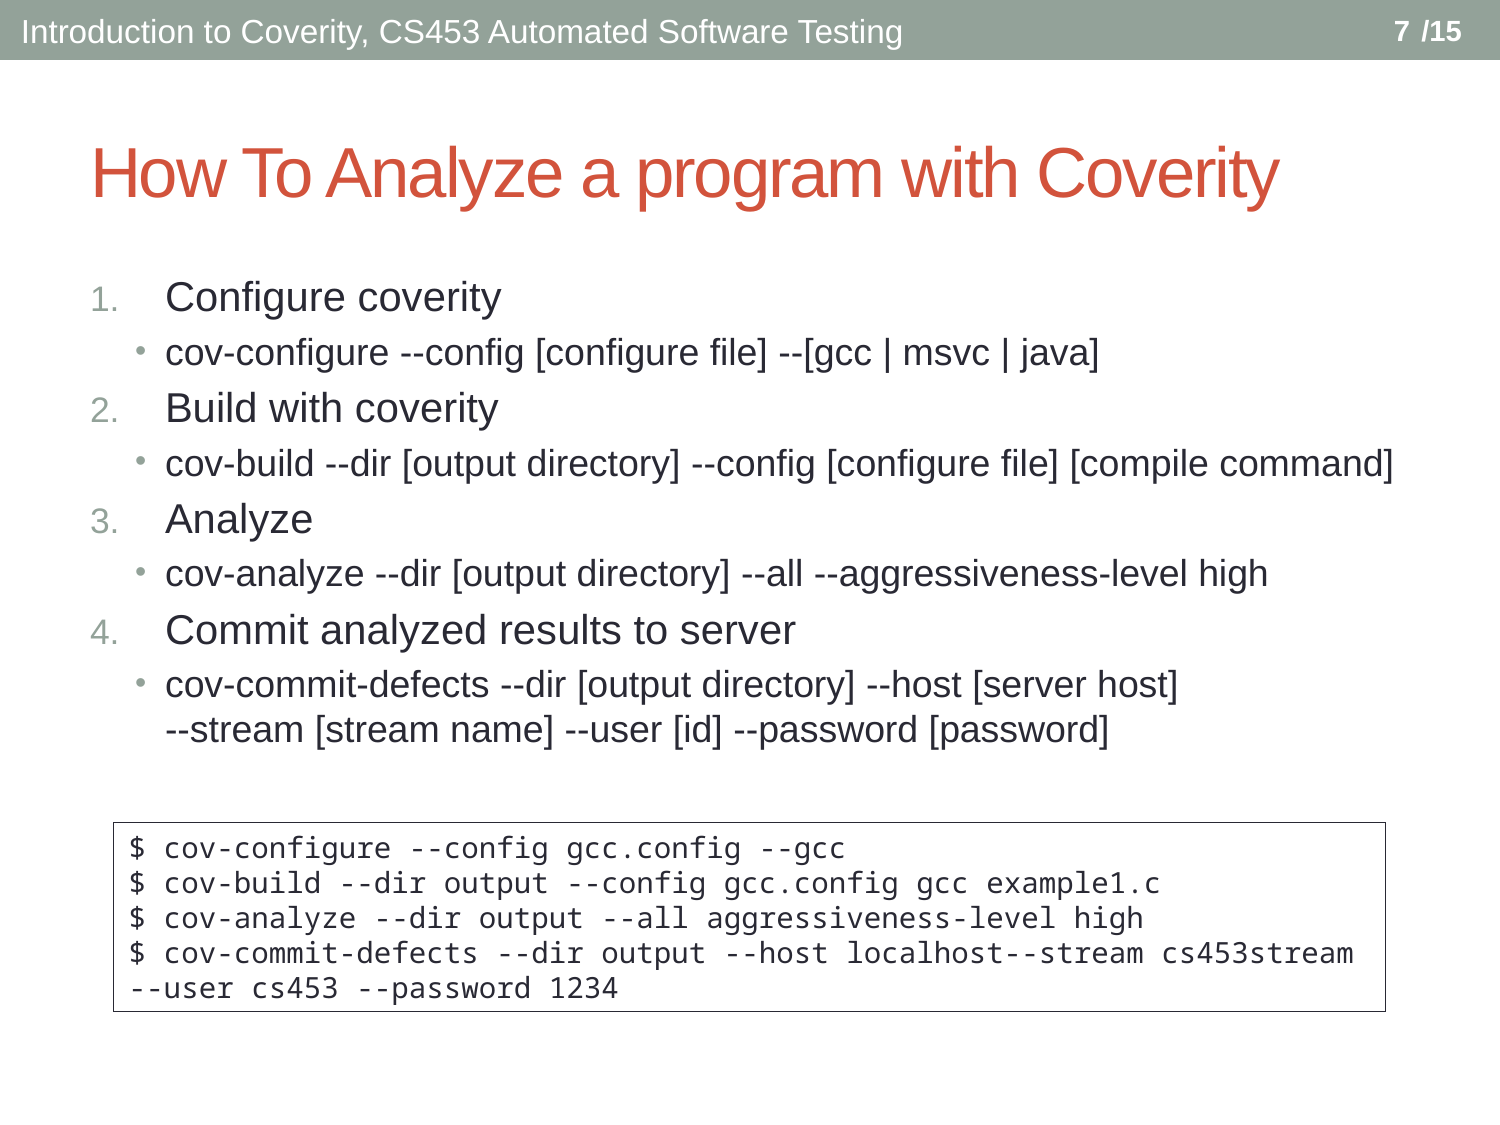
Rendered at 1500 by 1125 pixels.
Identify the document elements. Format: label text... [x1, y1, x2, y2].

text_box $ cov-configure --config gcc.config --gcc $ cov-build --dir output --config gcc.config gcc example1.c $ cov-analyze --dir output --all aggressiveness-level high $ cov-commit-defects --dir output --host localhost--stream cs453stream --user cs453 --password 1234 [113, 822, 1386, 1012]
list Configure coverity cov-configure --config [configure file] --[gcc | msvc | java] Build with coverity cov-build --dir [output directory] --config [configure file] [compile command] Analyze cov-analyze --dir [output directory] --all --aggressiveness-level high Commit analyzed results to server cov-commit-defects --dir [output directory] --host [server host] --stream [stream name] --user [id] --password [password] [75, 262, 1425, 1063]
footer Introduction to Coverity, CS453 Automated Software Testing [5, 9, 1294, 51]
slide_number 6 [1328, 3, 1425, 57]
title How To Analyze a program with Coverity [75, 87, 1425, 250]
